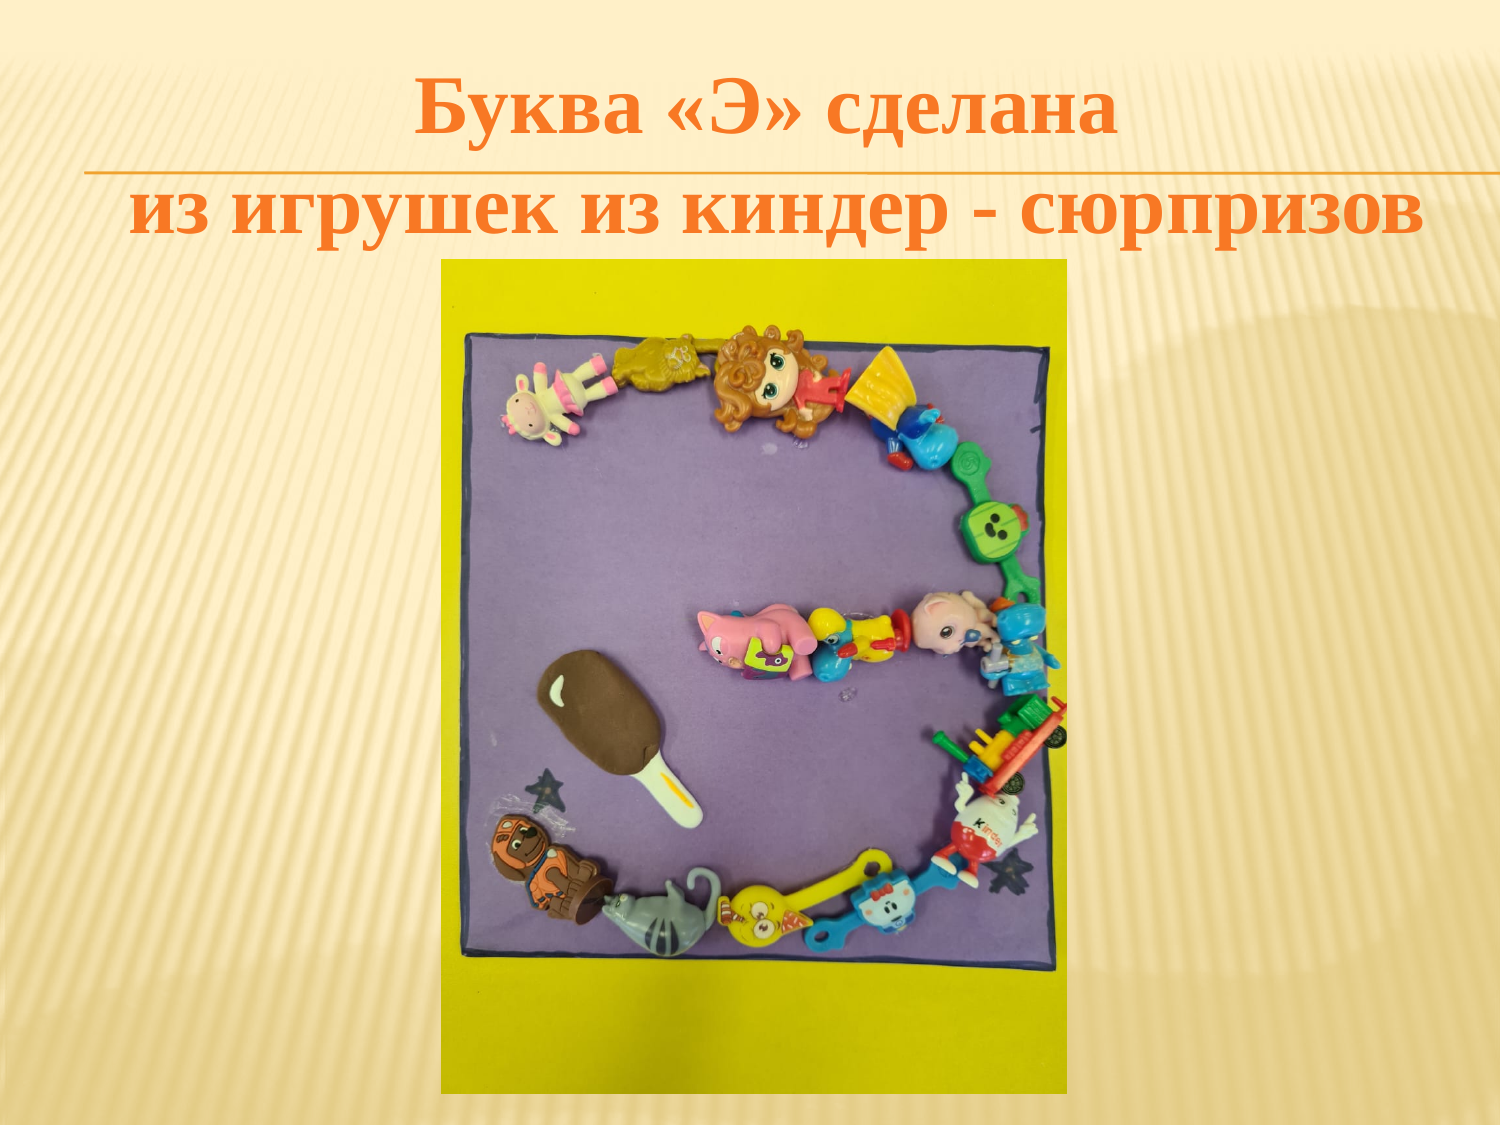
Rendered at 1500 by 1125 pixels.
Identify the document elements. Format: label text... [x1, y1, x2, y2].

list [440, 259, 1068, 1095]
text_box Буква «Э» сделана из игрушек из киндер - сюрпризов [113, 42, 1443, 258]
